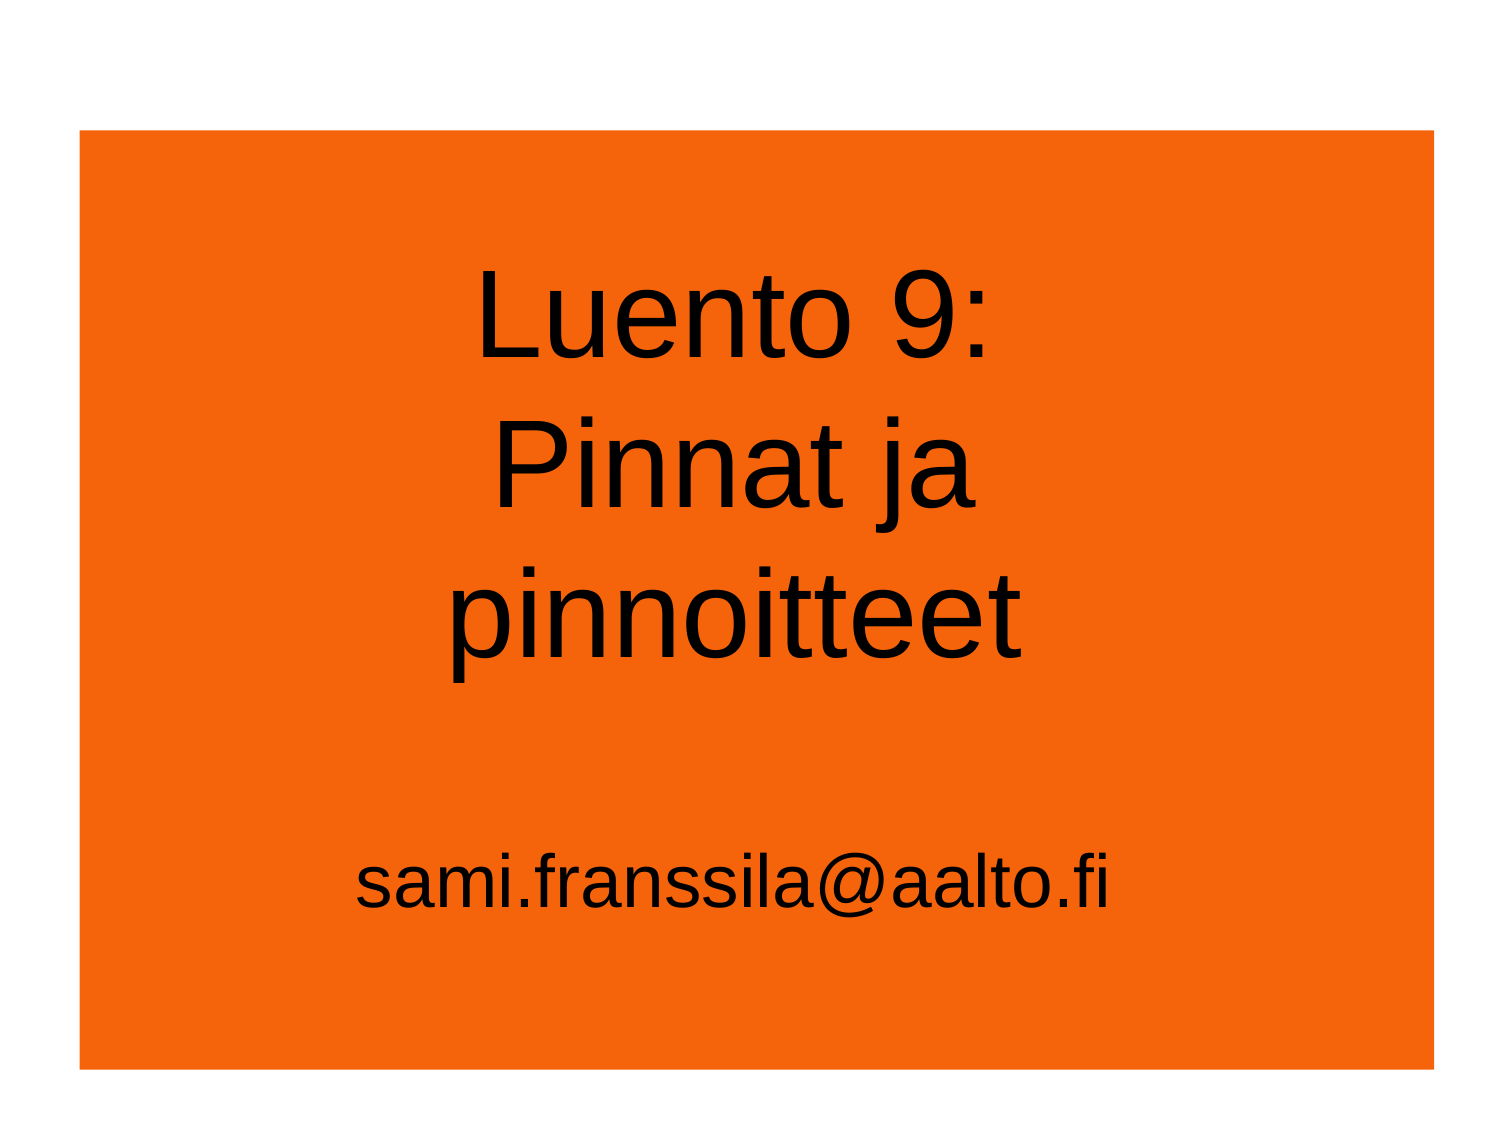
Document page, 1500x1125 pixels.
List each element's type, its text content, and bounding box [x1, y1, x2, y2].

text_box [79, 129, 1435, 1071]
text_box Luento 9: Pinnat ja pinnoitteet sami.franssila@aalto.fi [188, 224, 1280, 930]
